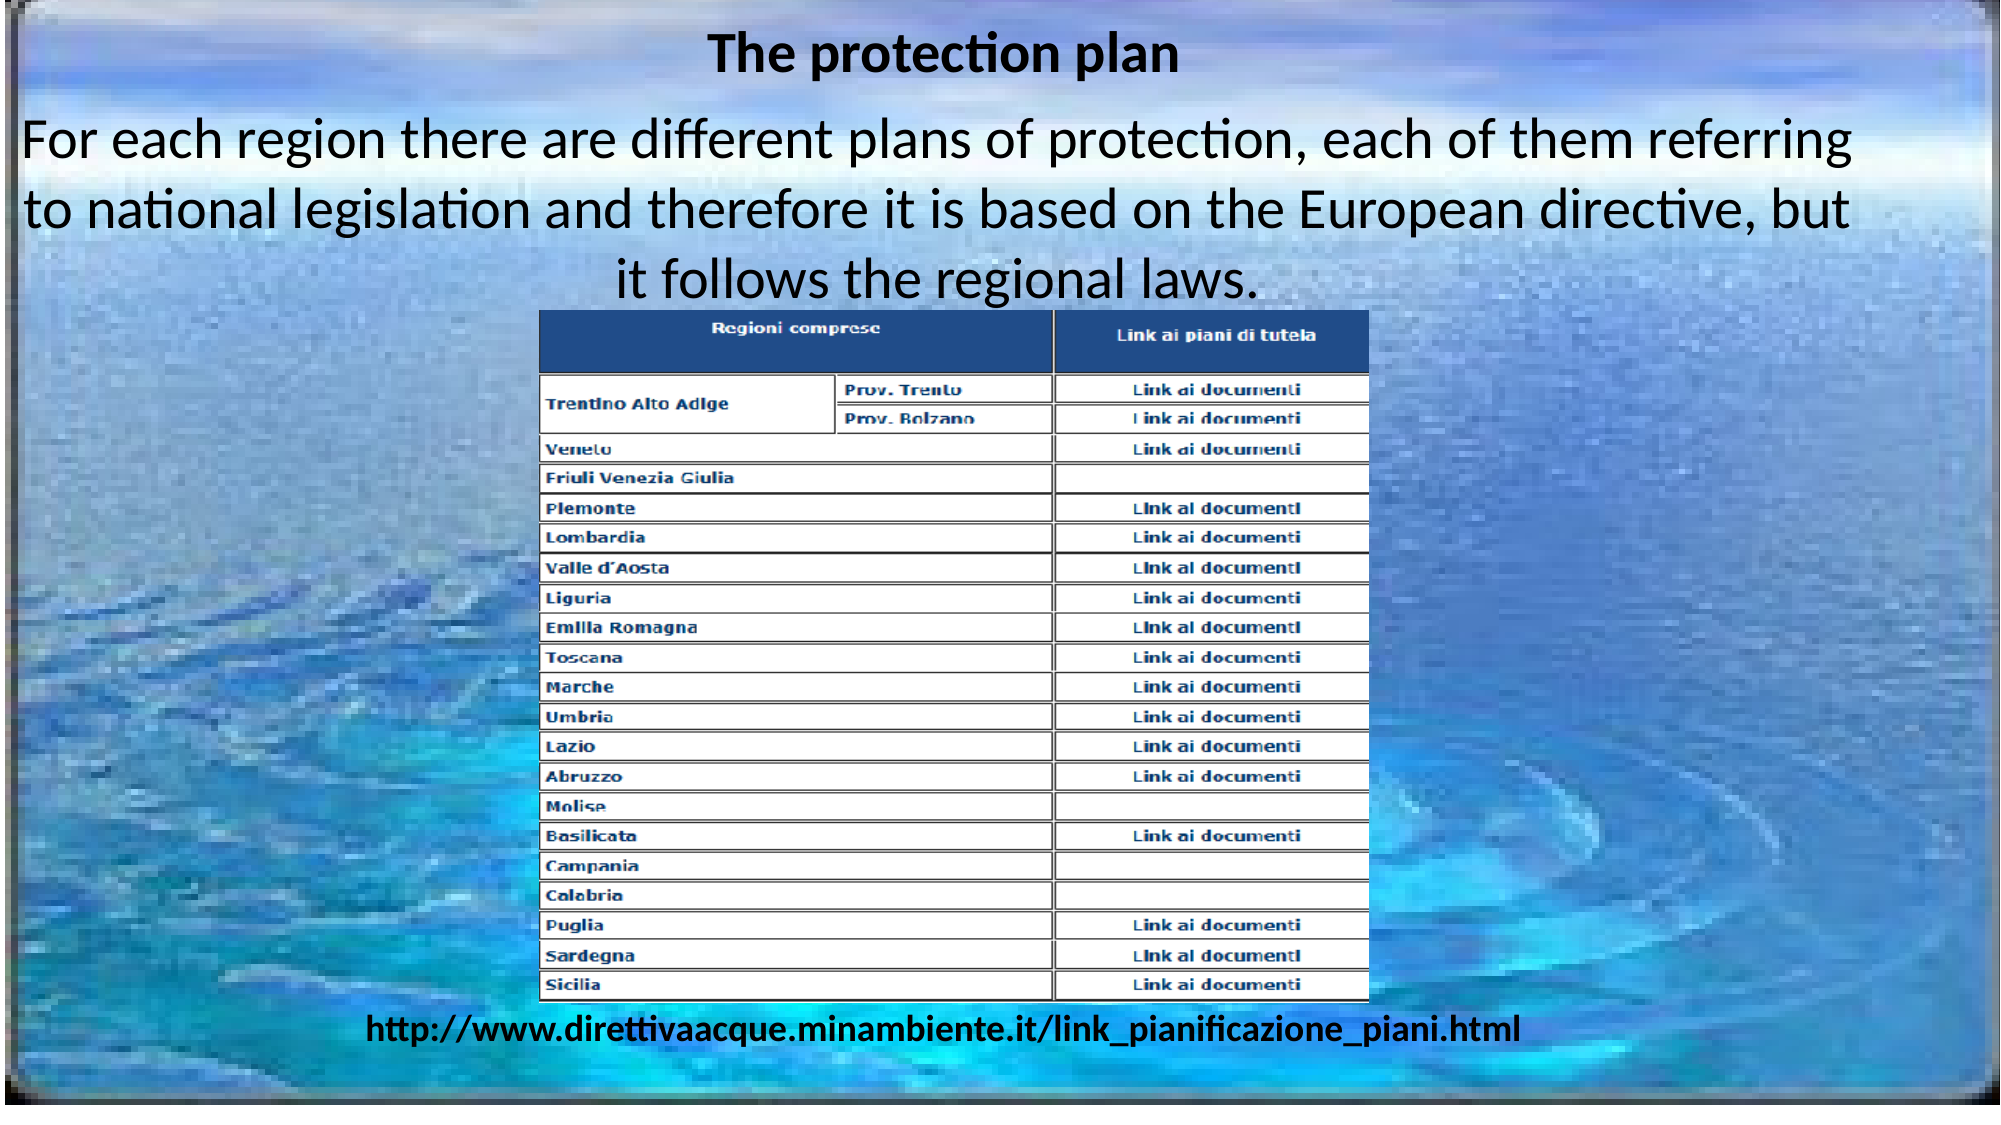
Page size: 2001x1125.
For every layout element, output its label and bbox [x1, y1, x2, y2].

picture [539, 310, 1369, 1003]
list [5, 0, 2000, 1105]
